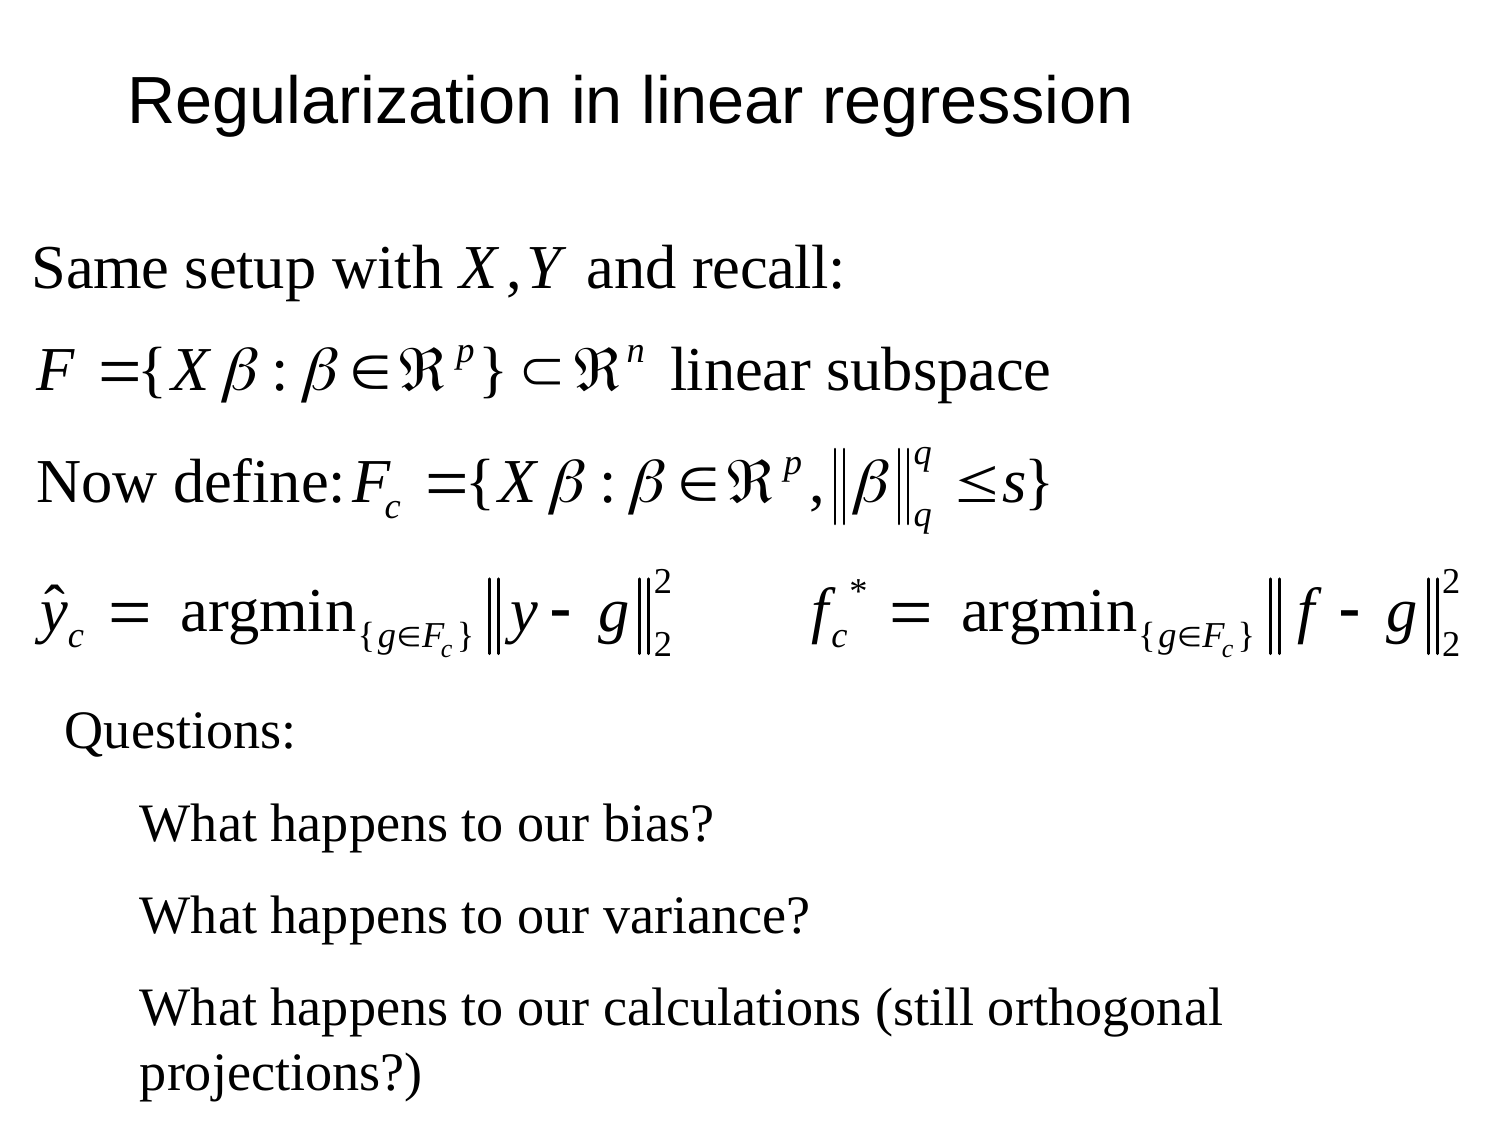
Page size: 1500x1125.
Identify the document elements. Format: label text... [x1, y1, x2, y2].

text_box Questions: What happens to our bias? What happens to our variance? What happens to our calculations (still orthogonal projections?) [49, 687, 1388, 1109]
text_box Regularization in linear regression [112, 49, 1425, 145]
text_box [24, 231, 1475, 671]
